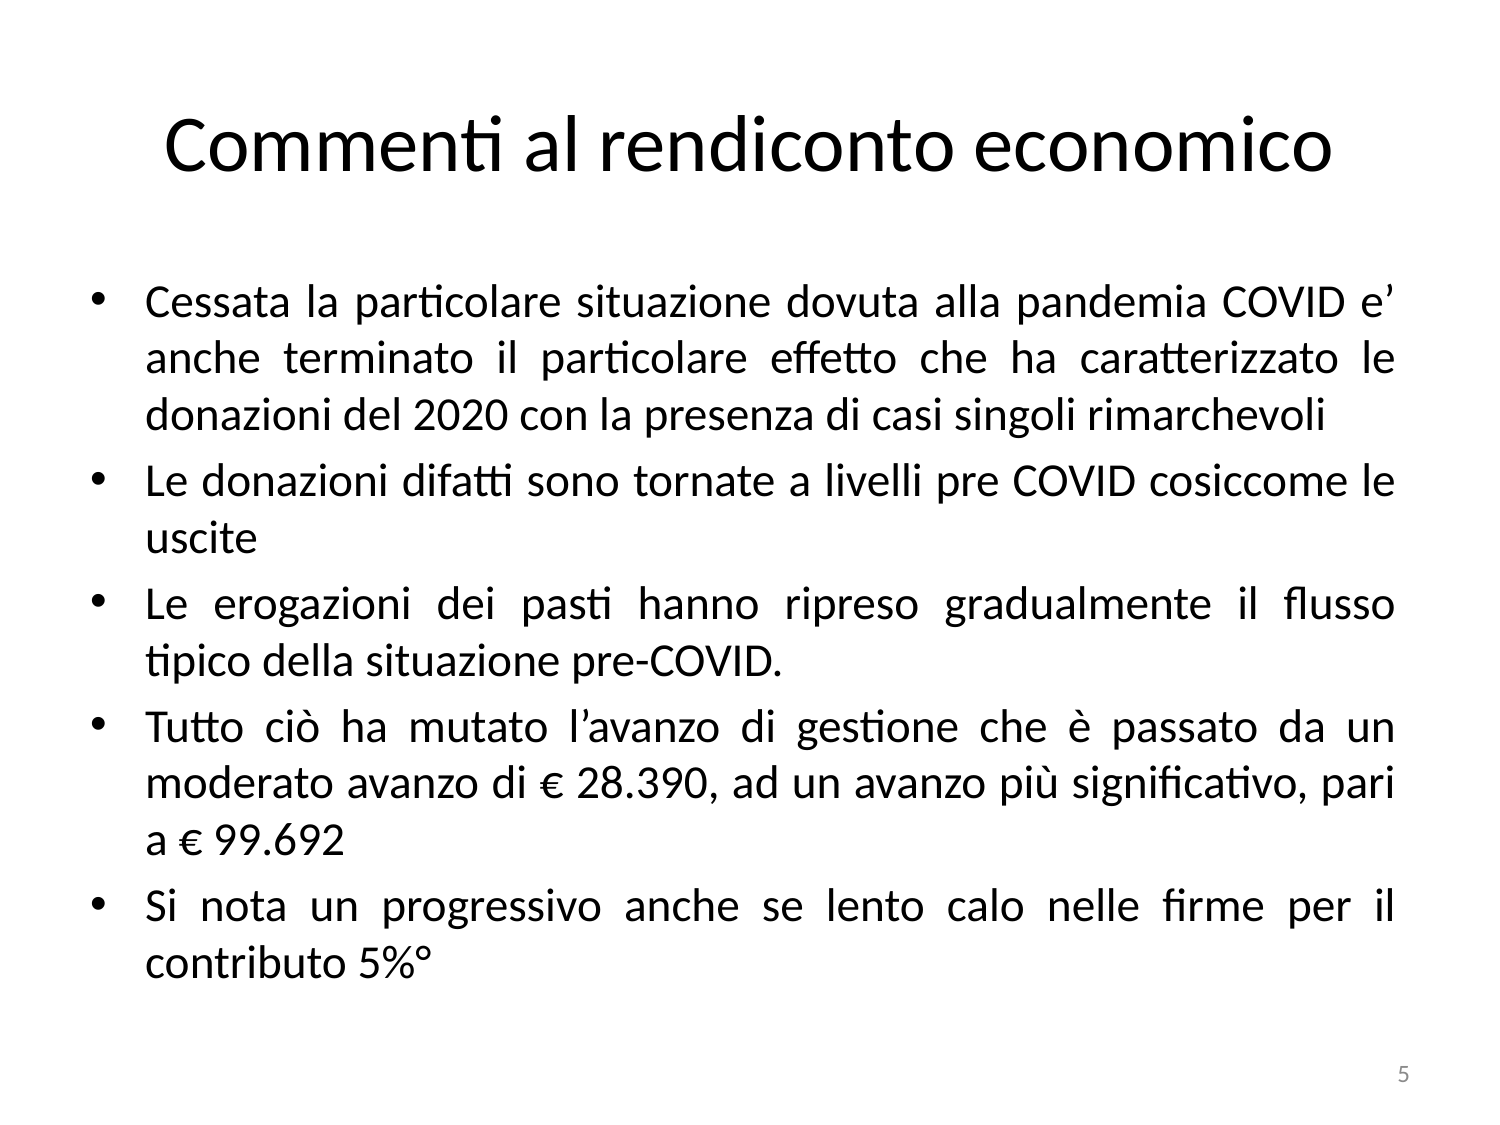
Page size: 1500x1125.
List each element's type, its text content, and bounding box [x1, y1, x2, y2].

slide_number 5 [1074, 1042, 1425, 1103]
title Commenti al rendiconto economico [75, 45, 1425, 233]
list Cessata la particolare situazione dovuta alla pandemia COVID e’ anche terminato il particolare effetto che ha caratterizzato le donazioni del 2020 con la presenza di casi singoli rimarchevoli Le donazioni difatti sono tornate a livelli pre COVID cosiccome le uscite Le erogazioni dei pasti hanno ripreso gradualmente il flusso tipico della situazione pre-COVID. Tutto ciò ha mutato l’avanzo di gestione che è passato da un moderato avanzo di € 28.390, ad un avanzo più significativo, pari a € 99.692 Si nota un progressivo anche se lento calo nelle firme per il contributo 5%° [75, 262, 1412, 1005]
